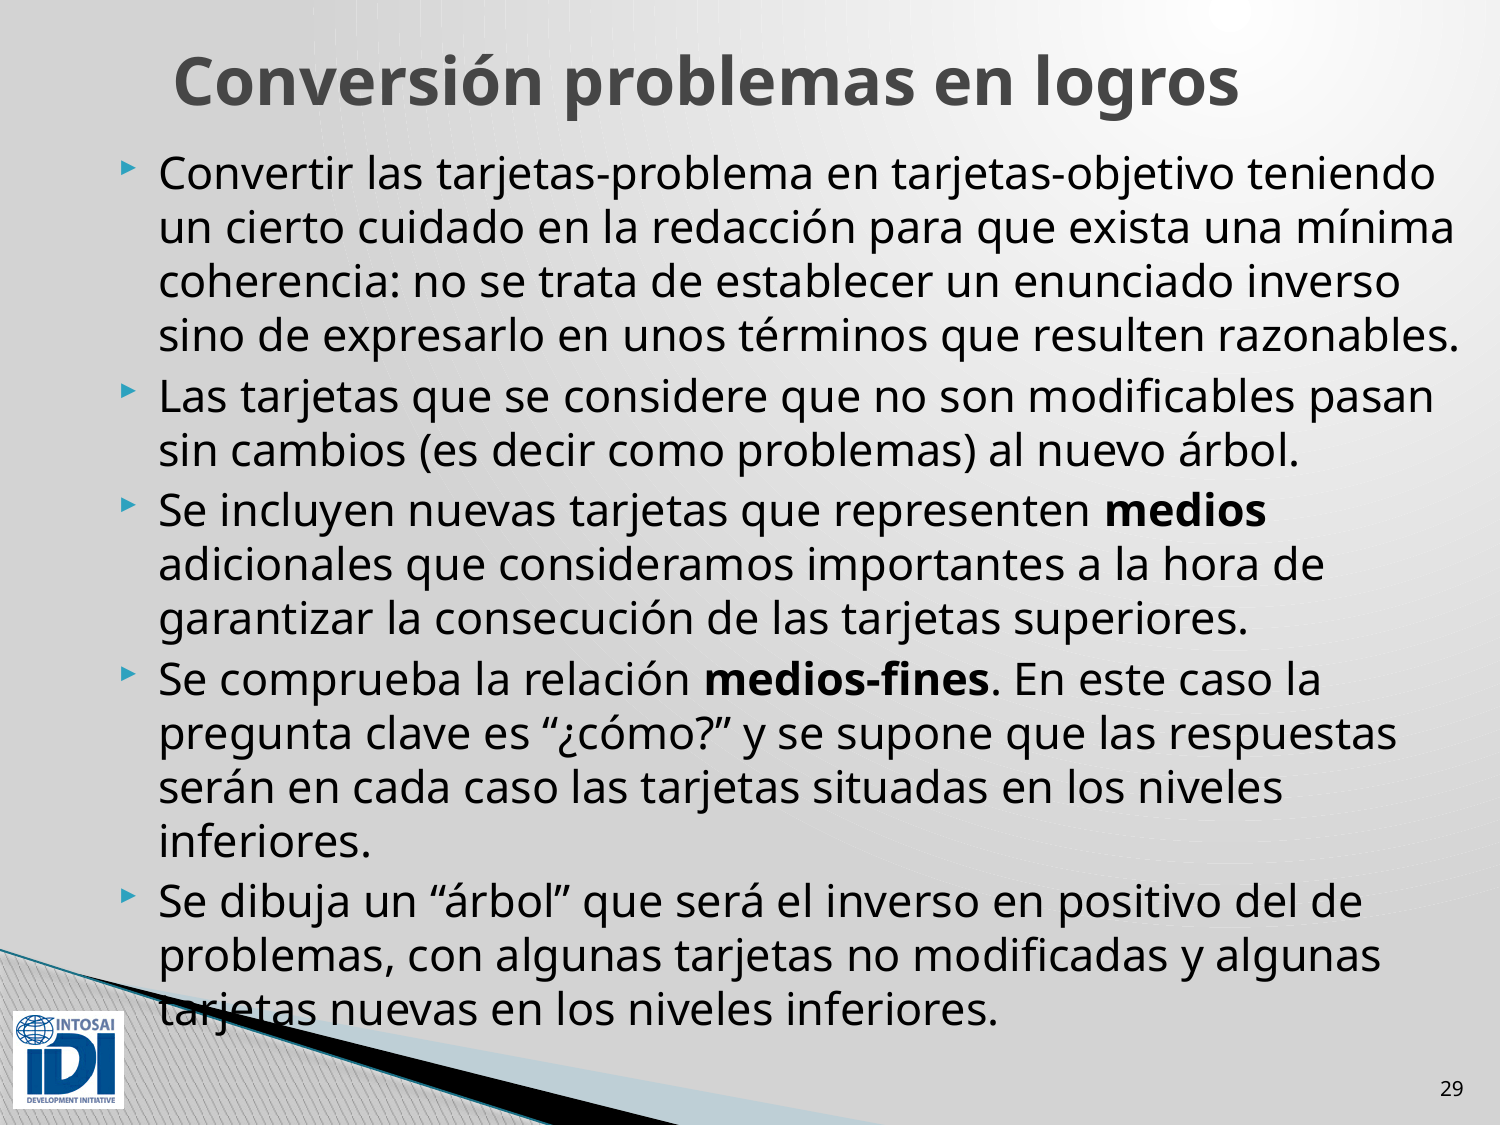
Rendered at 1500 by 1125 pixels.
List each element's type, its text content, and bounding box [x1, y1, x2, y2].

list Convertir las tarjetas-problema en tarjetas-objetivo teniendo un cierto cuidado en la redacción para que exista una mínima coherencia: no se trata de establecer un enunciado inverso sino de expresarlo en unos términos que resulten razonables. Las tarjetas que se considere que no son modificables pasan sin cambios (es decir como problemas) al nuevo árbol. Se incluyen nuevas tarjetas que representen medios adicionales que consideramos importantes a la hora de garantizar la consecución de las tarjetas superiores. Se comprueba la relación medios-fines. En este caso la pregunta clave es “¿cómo?” y se supone que las respuestas serán en cada caso las tarjetas situadas en los niveles inferiores. Se dibuja un “árbol” que será el inverso en positivo del de problemas, con algunas tarjetas no modificadas y algunas tarjetas nuevas en los niveles inferiores. [86, 137, 1495, 1047]
slide_number 29 [1418, 1051, 1479, 1112]
picture [13, 1011, 124, 1109]
title Conversión problemas en logros [17, 0, 1414, 173]
